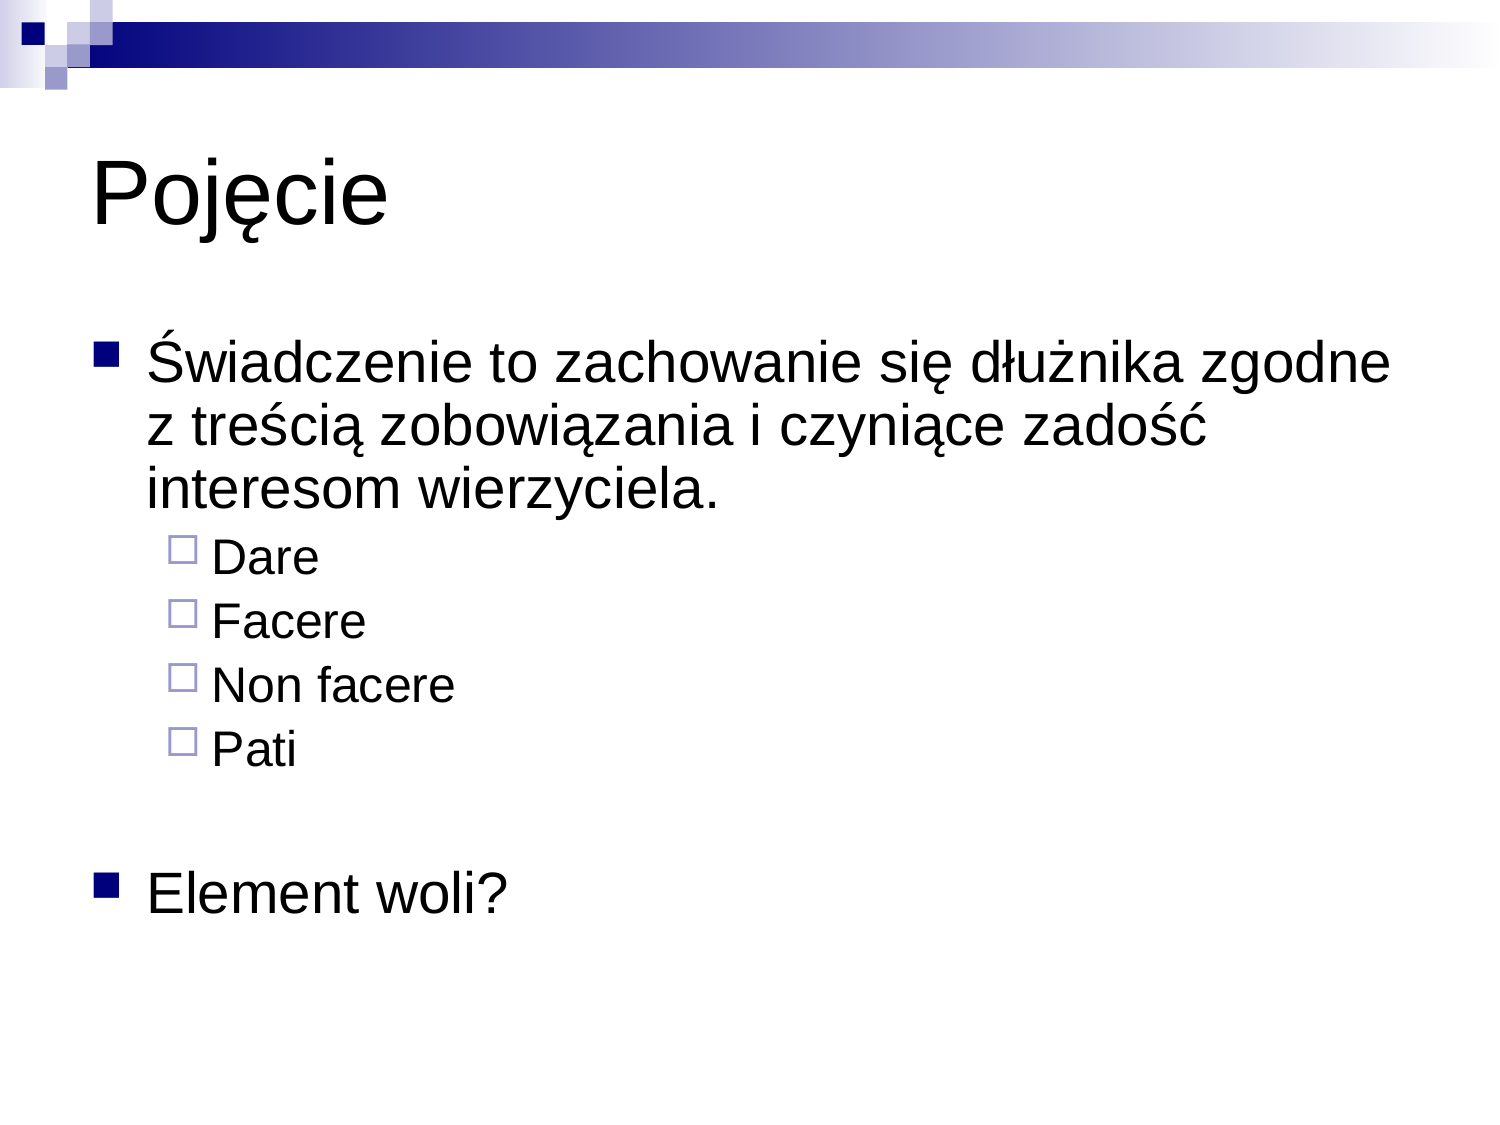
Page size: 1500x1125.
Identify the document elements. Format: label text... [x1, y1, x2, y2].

list Świadczenie to zachowanie się dłużnika zgodne z treścią zobowiązania i czyniące zadość interesom wierzyciela. Dare Facere Non facere Pati Element woli? [74, 324, 1426, 963]
title Pojęcie [74, 74, 1426, 301]
